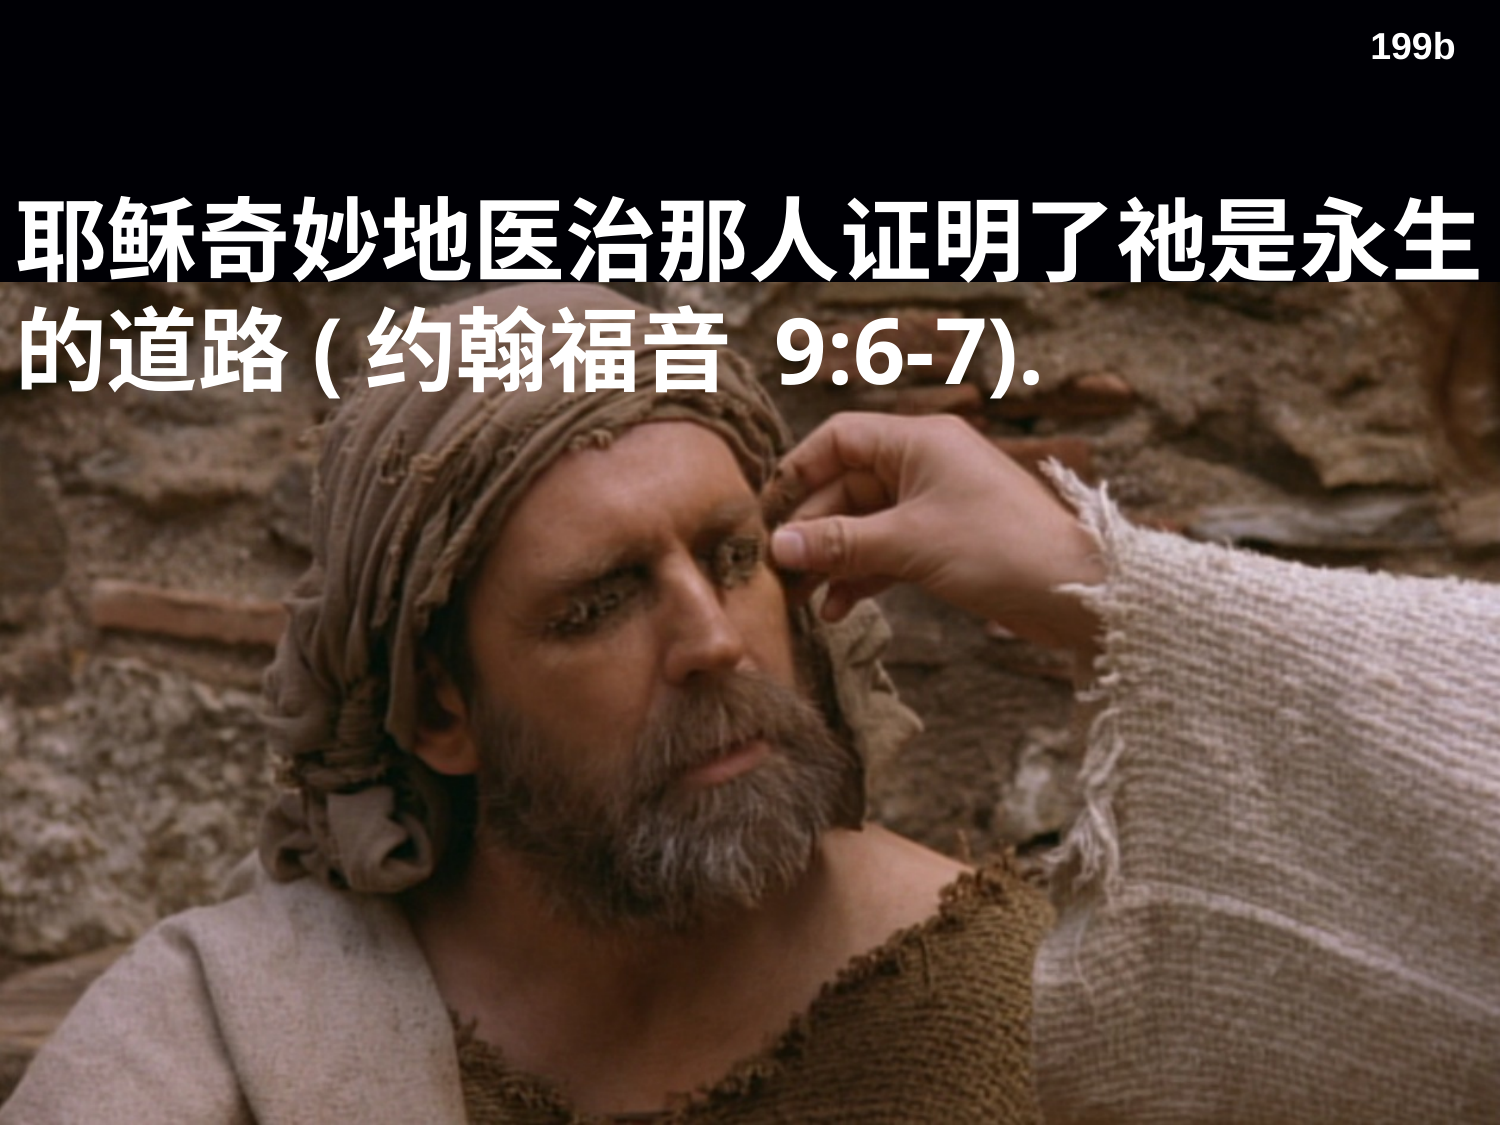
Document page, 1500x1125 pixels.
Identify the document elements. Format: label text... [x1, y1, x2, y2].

text_box 199b [1355, 14, 1471, 74]
picture [0, 281, 1500, 1125]
title 耶稣奇妙地医治那人证明了祂是永生的道路(约翰福音 9:6-7). [0, 117, 1500, 281]
